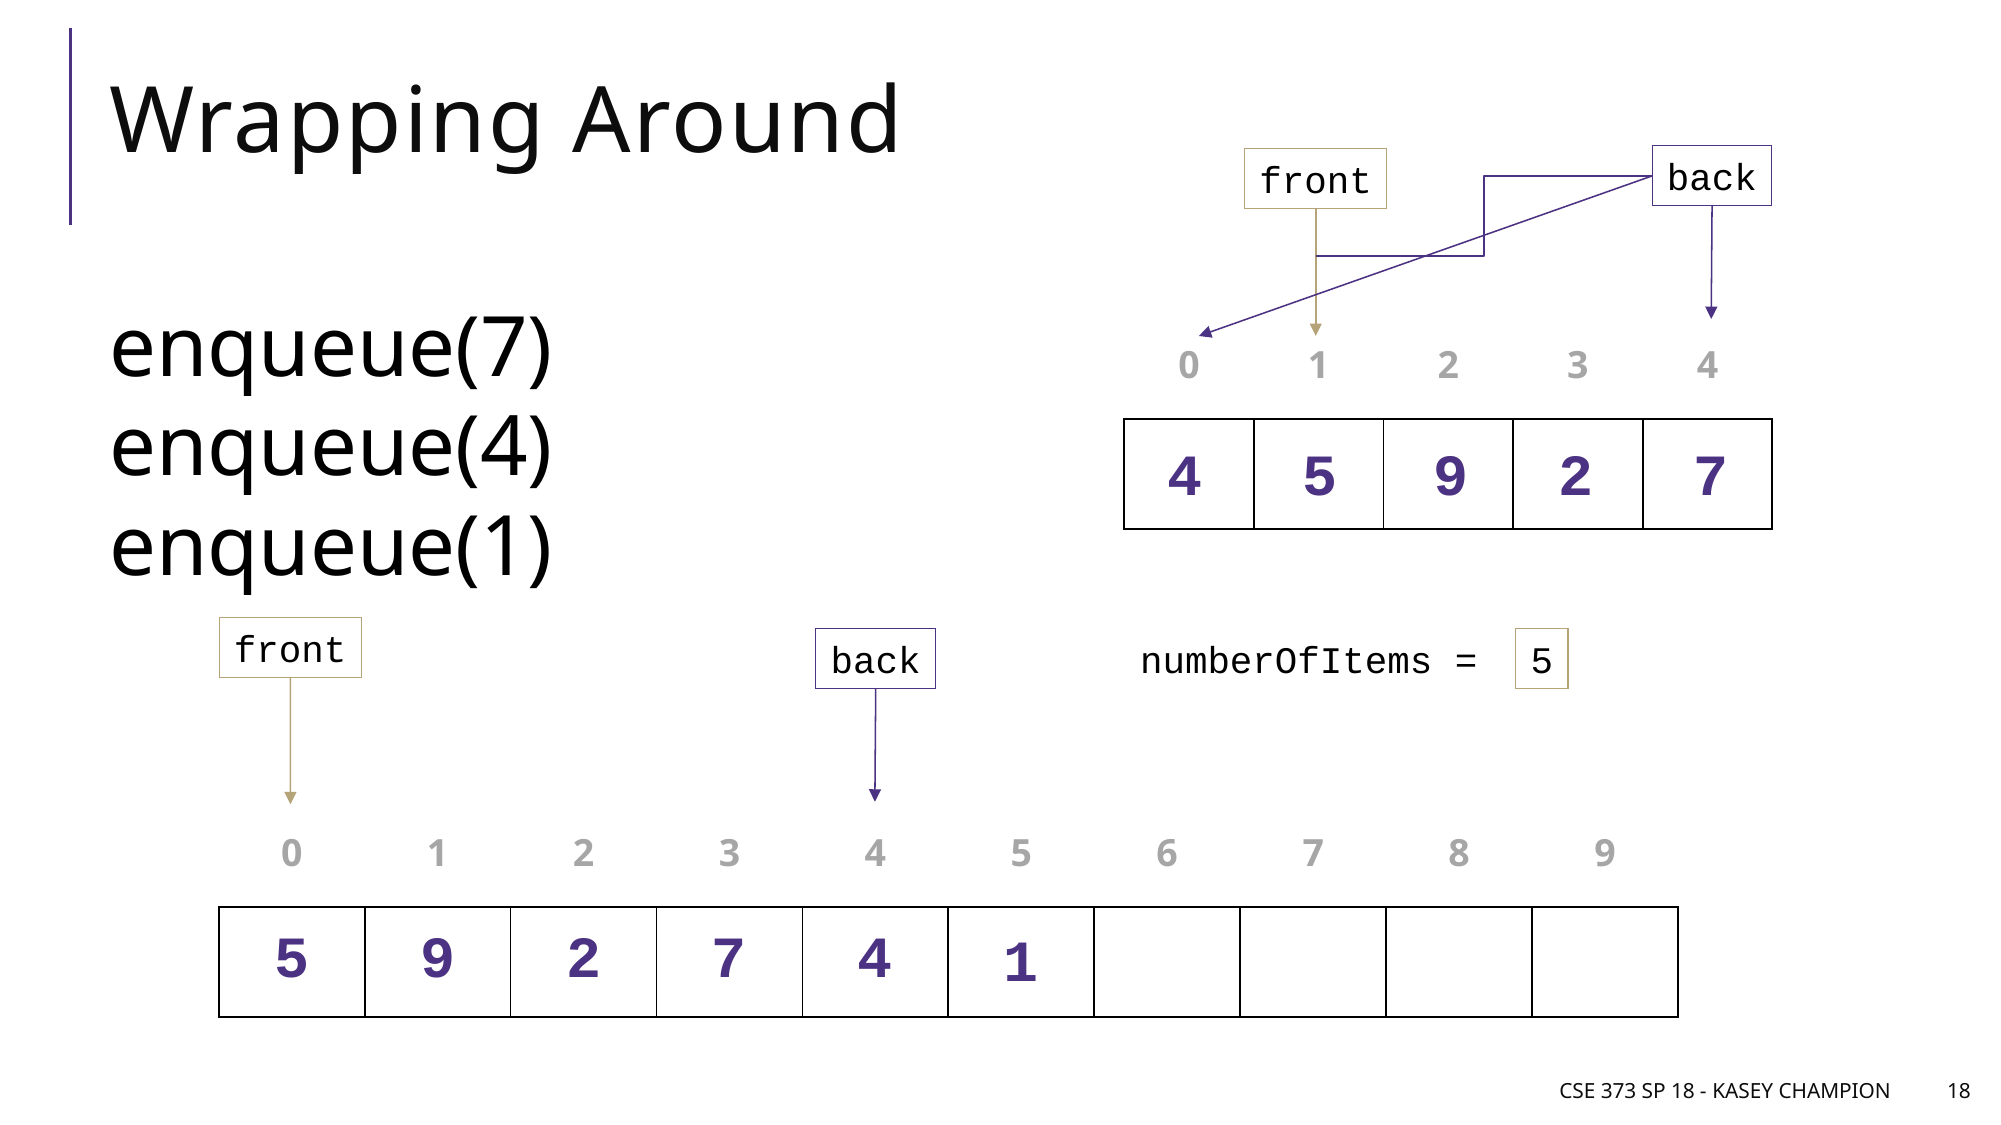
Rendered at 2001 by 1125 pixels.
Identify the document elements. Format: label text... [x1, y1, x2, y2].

text_box back [1652, 145, 1772, 206]
text_box 7 [1678, 429, 1744, 515]
table_header 4 [1644, 310, 1771, 418]
table_cell [1125, 420, 1253, 528]
table_header 7 [1241, 797, 1385, 906]
table_header 3 [657, 797, 802, 906]
table_cell 2 [511, 908, 656, 1016]
table_header 4 [803, 797, 947, 906]
text_box 5 [1287, 429, 1353, 515]
slide_number 18 [1916, 1069, 1986, 1115]
text_box 9 [1418, 429, 1483, 515]
table_header 1 [366, 797, 510, 906]
table_cell 5 [220, 908, 364, 1016]
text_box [1198, 176, 1653, 337]
table_header 6 [1095, 797, 1239, 906]
table_cell [1533, 908, 1677, 1016]
text_box back [815, 628, 936, 689]
table_cell [1095, 908, 1239, 1016]
title Wrapping Around [94, 43, 1930, 210]
table_cell [1514, 420, 1642, 528]
table_header 5 [949, 797, 1093, 906]
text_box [1315, 176, 1652, 257]
table_header 0 [1125, 310, 1253, 418]
text_box front [219, 617, 362, 678]
table_header 0 [220, 797, 364, 906]
table_cell 4 [803, 908, 947, 1016]
table_cell [1255, 420, 1383, 528]
table_cell [949, 908, 1093, 1016]
table_header 8 [1387, 797, 1531, 906]
table_header 3 [1514, 345, 1642, 418]
table_cell 7 [657, 908, 802, 1016]
text_box 2 [1543, 429, 1609, 515]
text_box numberOfItems = [1125, 628, 1515, 689]
table_cell [1384, 420, 1512, 528]
table_header 2 [1384, 345, 1512, 418]
footer CSE 373 SP 18 - Kasey Champion [937, 1069, 1906, 1115]
table_cell 9 [366, 908, 510, 1016]
table_cell [1644, 420, 1771, 528]
table_cell [1241, 908, 1385, 1016]
table_header 1 [1255, 345, 1383, 418]
text_box 1 [988, 915, 1054, 1001]
table_header 2 [511, 797, 656, 906]
text_box enqueue(7) enqueue(4) enqueue(1) [94, 285, 952, 600]
table_header 9 [1533, 797, 1677, 906]
text_box 4 [1152, 429, 1218, 515]
text_box front [1244, 148, 1387, 171]
text_box 5 [1515, 628, 1568, 689]
table_cell [1387, 908, 1531, 1016]
